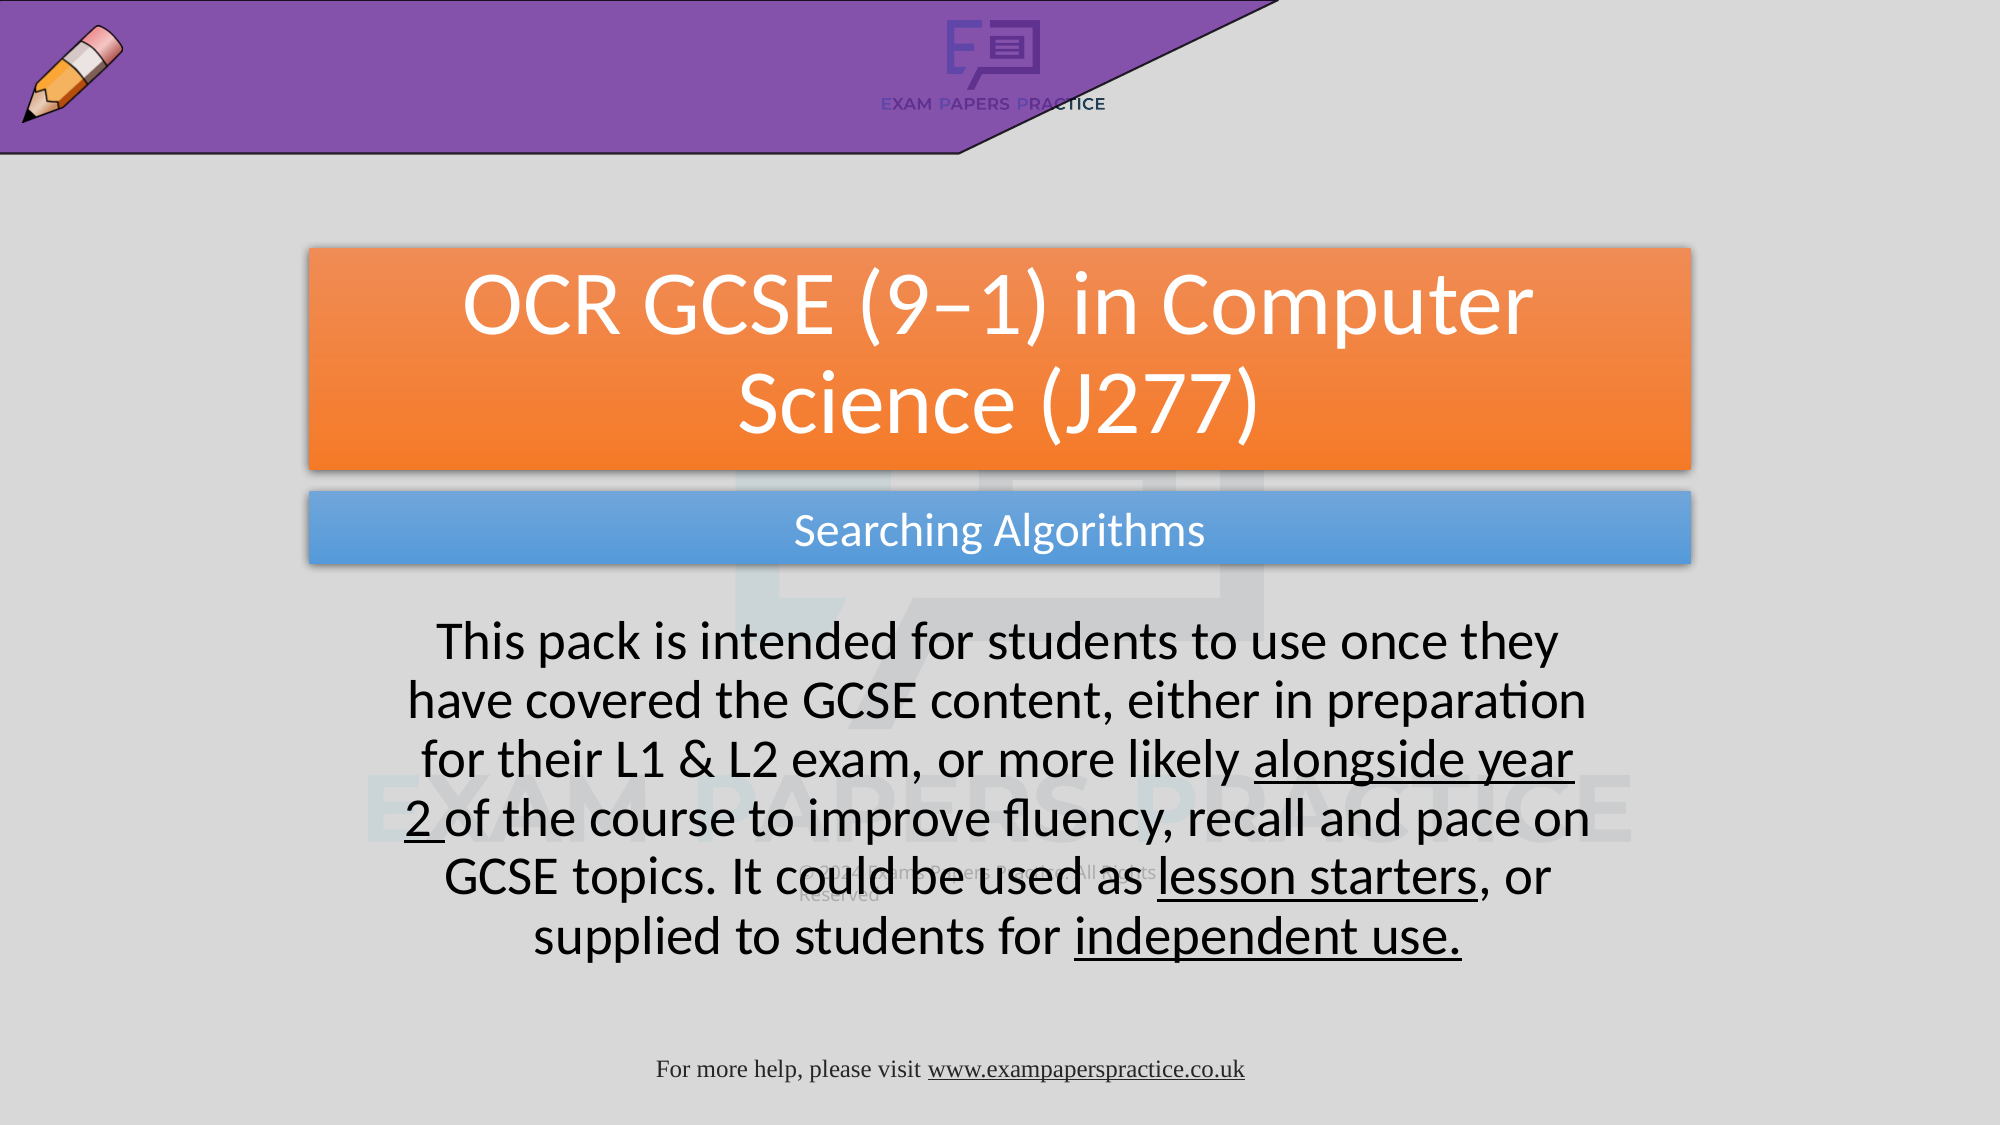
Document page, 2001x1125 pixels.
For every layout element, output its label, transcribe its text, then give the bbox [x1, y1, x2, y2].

text_box Searching Algorithms [309, 491, 1691, 564]
picture [22, 25, 123, 123]
text_box OCR GCSE (9–1) in Computer Science (J277) [309, 248, 1691, 470]
text_box This pack is intended for students to use once they have covered the GCSE content, either in preparation for their L1 & L2 exam, or more likely alongside year 2 of the course to improve fluency, recall and pace on GCSE topics. It could be used as lesson starters, or supplied to students for independent use. [388, 604, 1608, 982]
